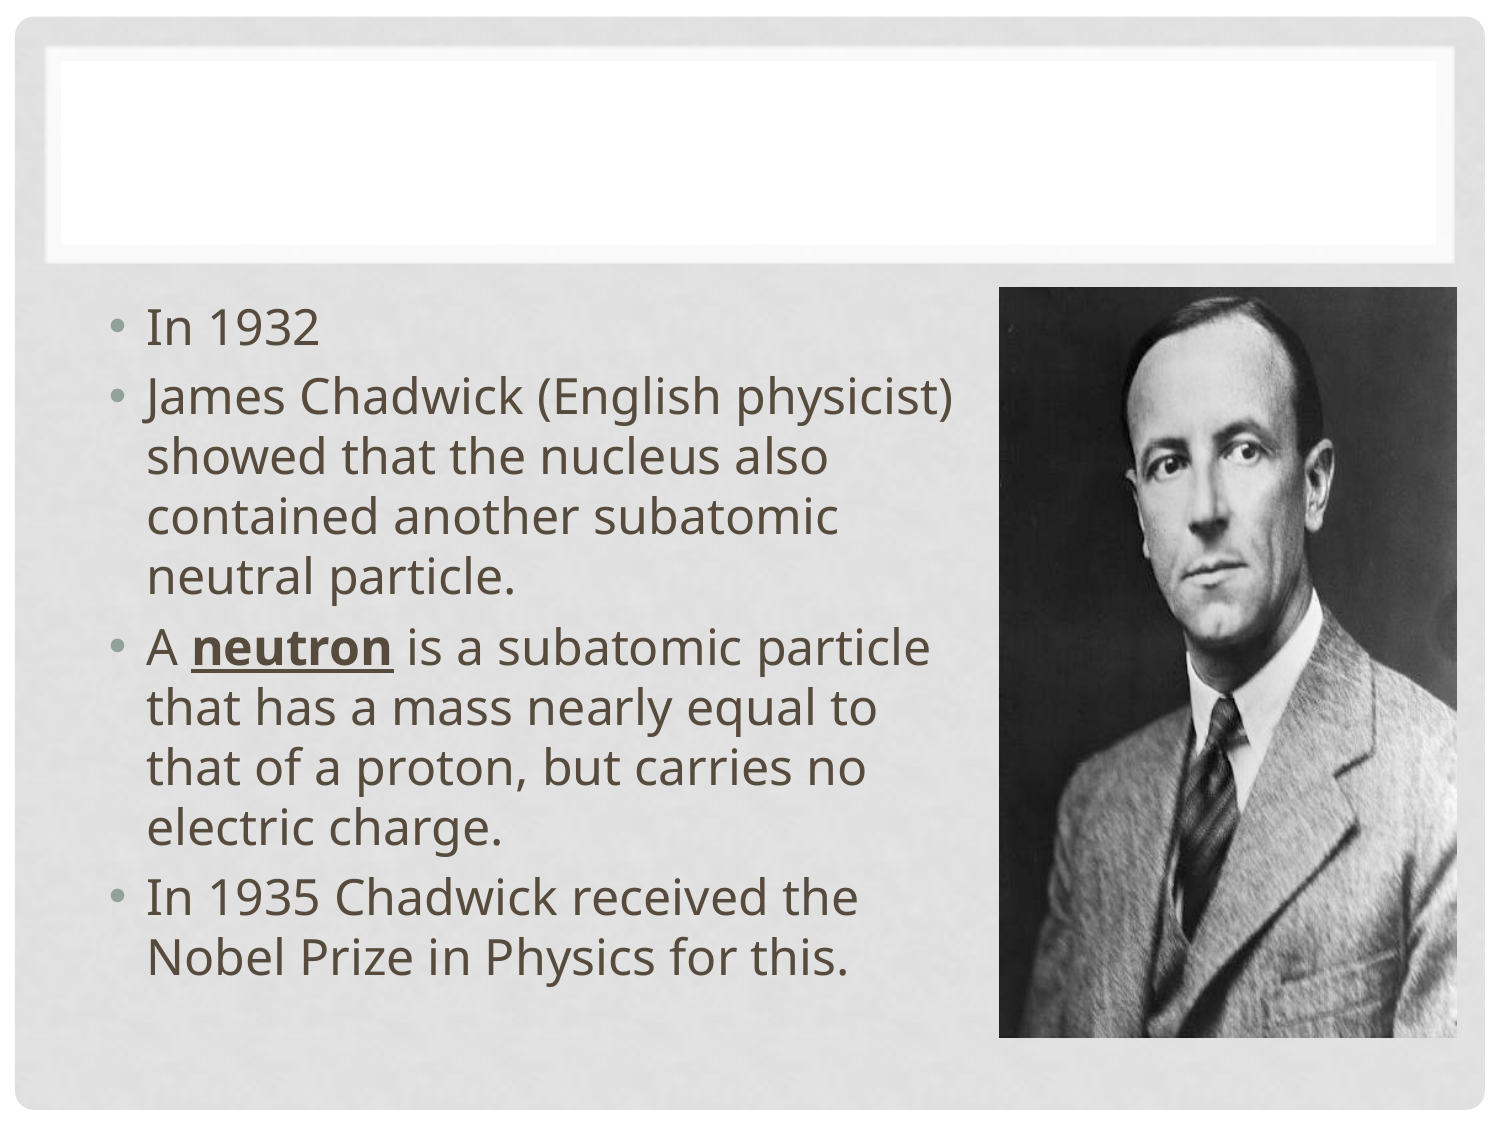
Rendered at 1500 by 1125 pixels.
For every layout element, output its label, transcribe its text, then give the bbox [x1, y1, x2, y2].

list In 1932 James Chadwick (English physicist) showed that the nucleus also contained another subatomic neutral particle. A neutron is a subatomic particle that has a mass nearly equal to that of a proton, but carries no electric charge. In 1935 Chadwick received the Nobel Prize in Physics for this. [75, 287, 988, 1005]
picture [999, 287, 1457, 1038]
